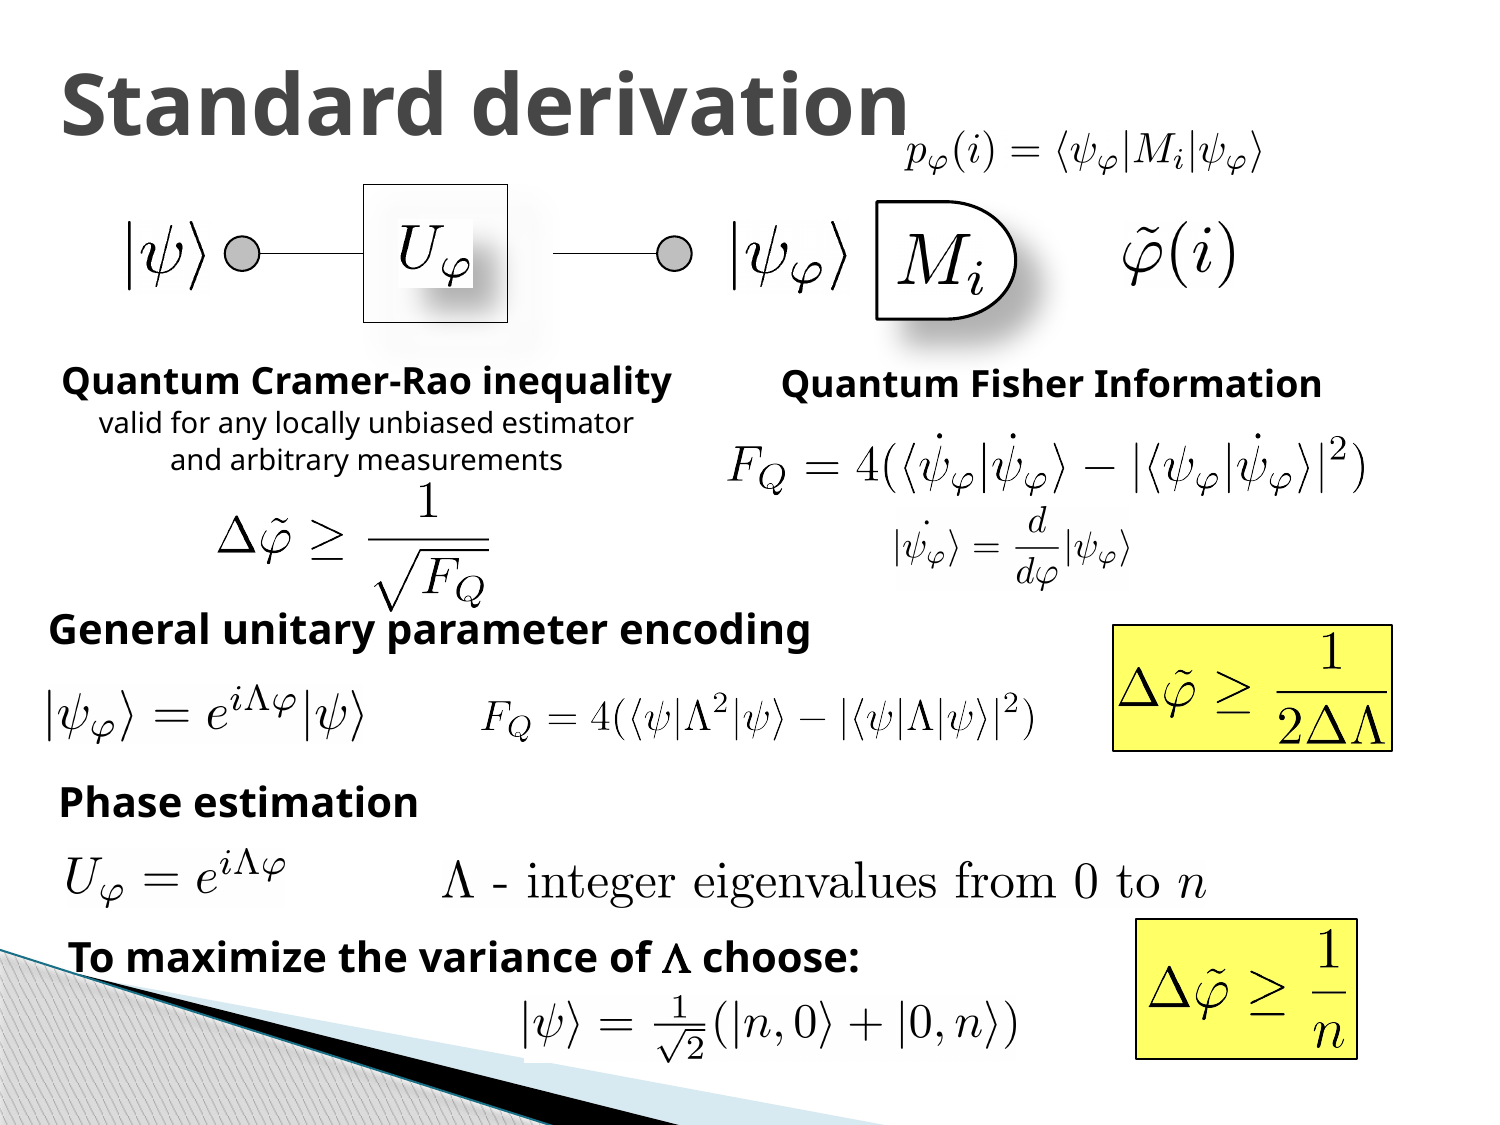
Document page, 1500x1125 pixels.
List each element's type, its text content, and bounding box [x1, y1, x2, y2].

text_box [727, 357, 1364, 591]
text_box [41, 354, 692, 601]
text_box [52, 919, 1412, 1064]
title Standard derivation [45, 7, 1396, 195]
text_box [120, 130, 1261, 324]
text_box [43, 773, 1402, 909]
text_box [32, 601, 1392, 751]
